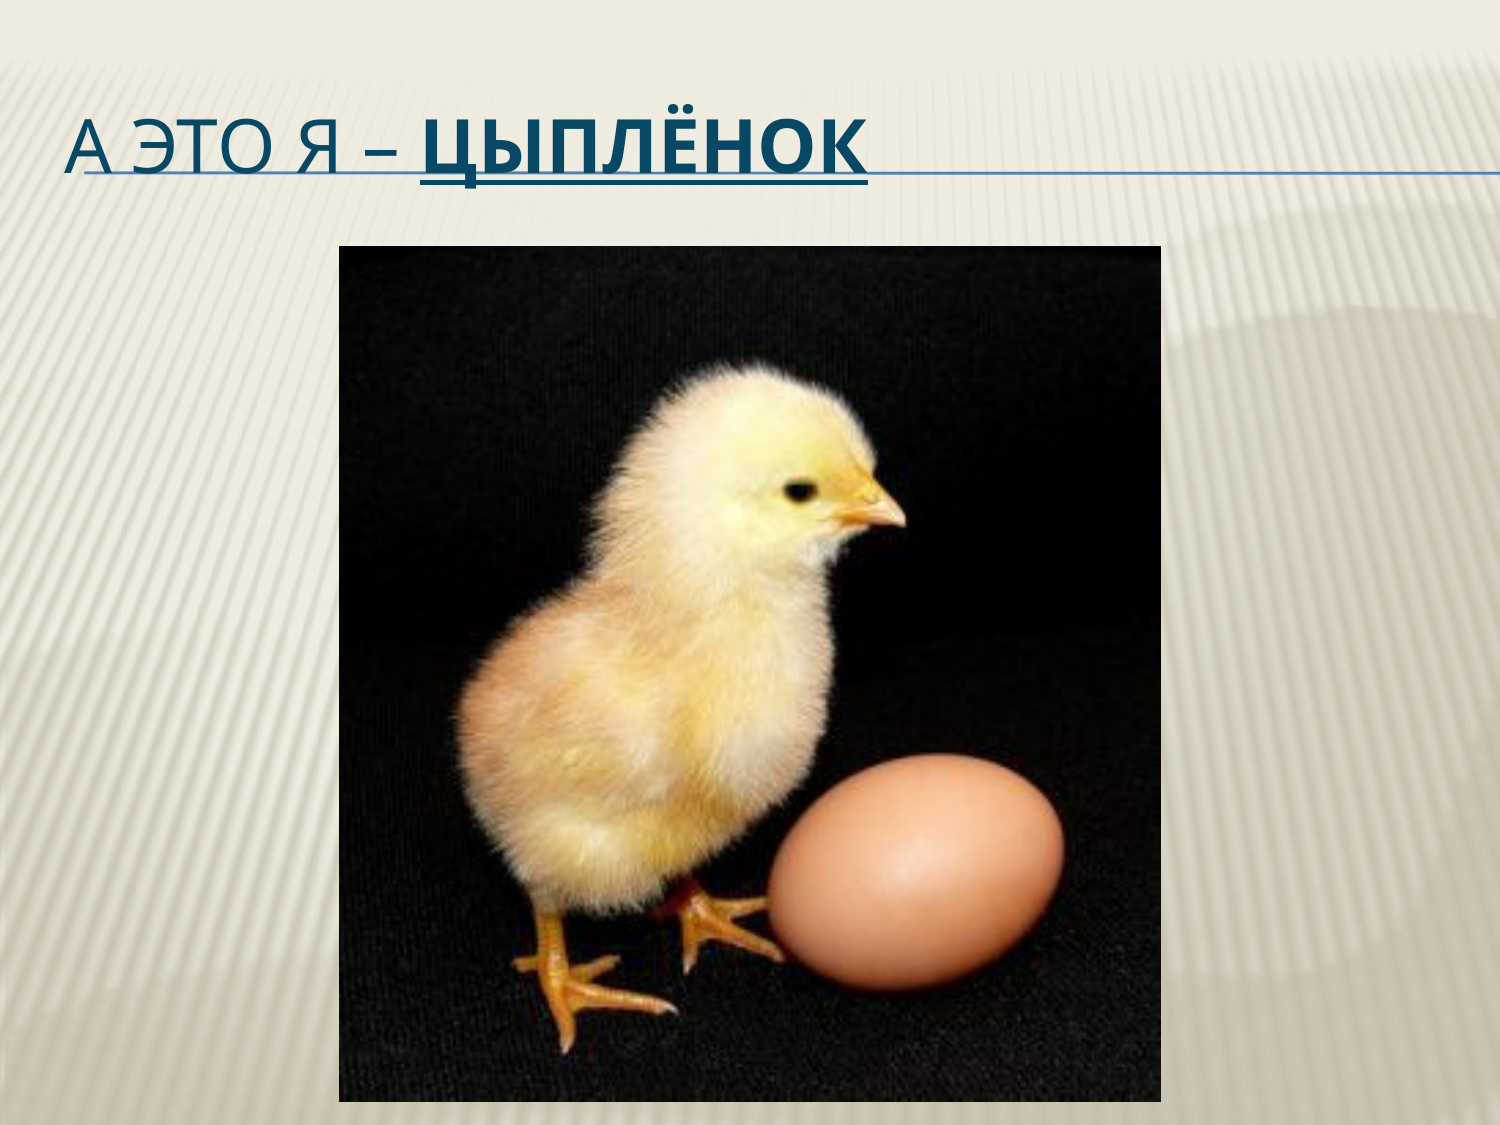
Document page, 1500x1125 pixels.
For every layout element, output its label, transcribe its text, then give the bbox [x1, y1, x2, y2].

picture [339, 245, 1162, 1102]
title А это я – цыплёнок [49, 75, 1475, 213]
